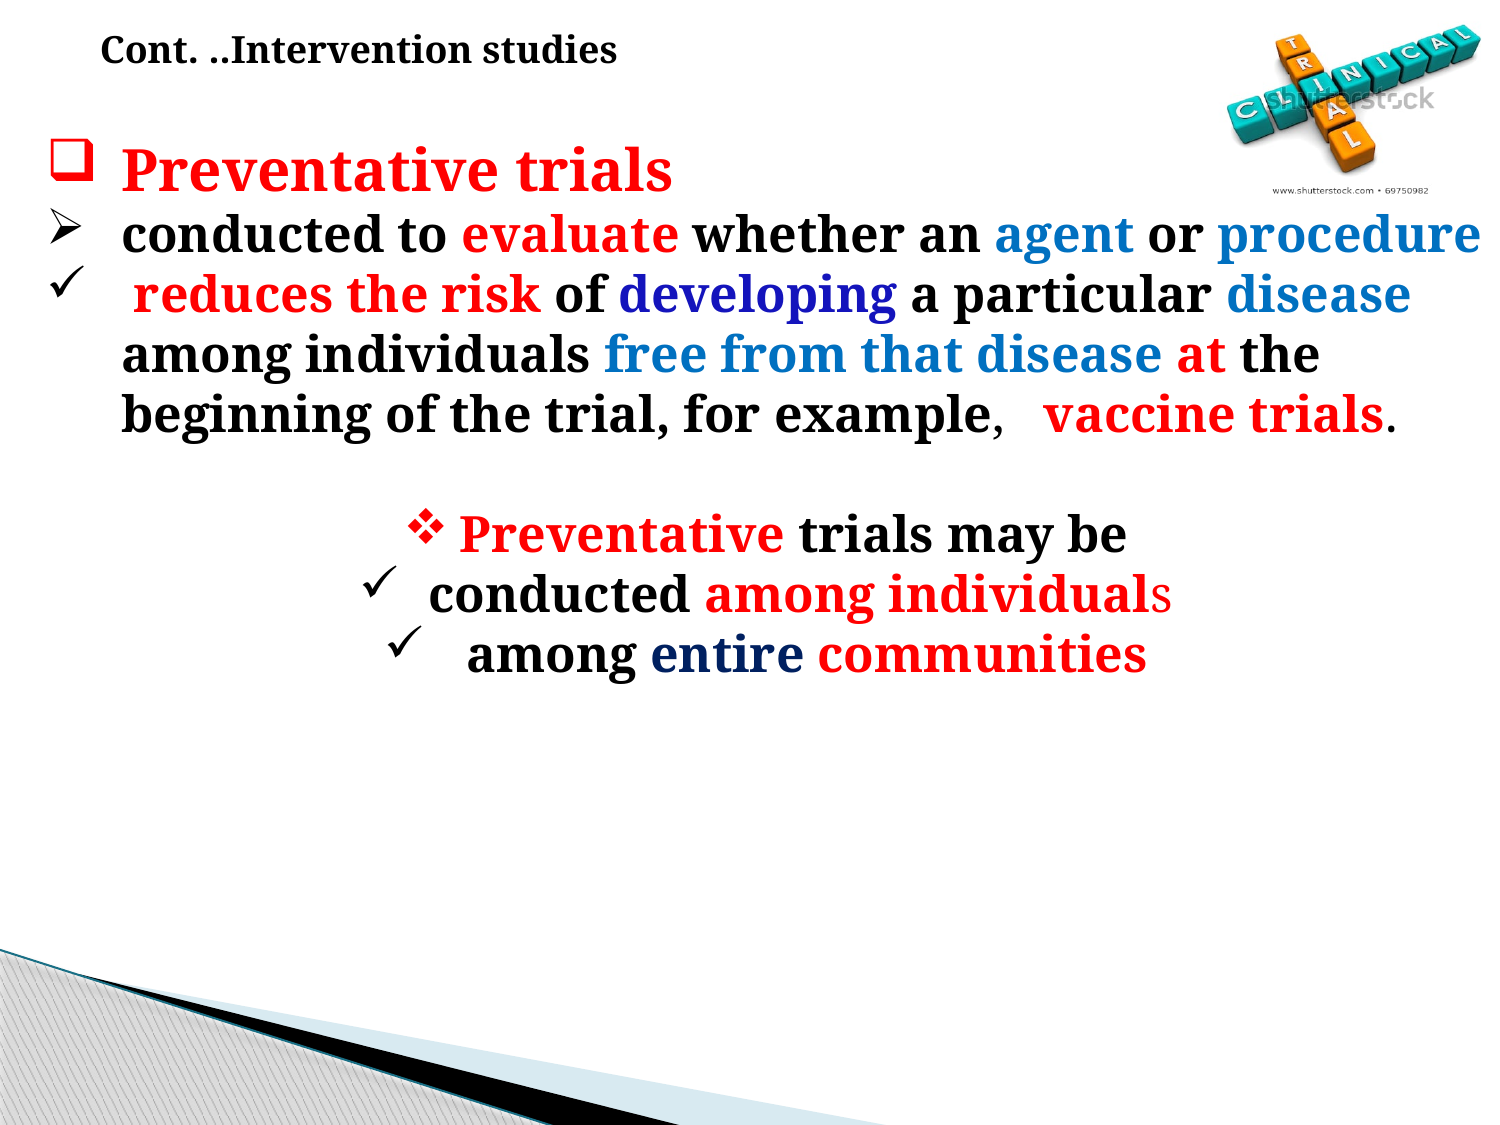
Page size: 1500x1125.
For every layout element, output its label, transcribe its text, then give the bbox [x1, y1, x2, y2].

picture [1197, 11, 1500, 197]
text_box Cont. ..Intervention studies [85, 18, 634, 79]
text_box Preventative trials conducted to evaluate whether an agent or procedure reduces the risk of developing a particular disease among individuals free from that disease at the beginning of the trial, for example, vaccine trials. Preventative trials may be conducted among individuals among entire communities [31, 125, 1500, 691]
